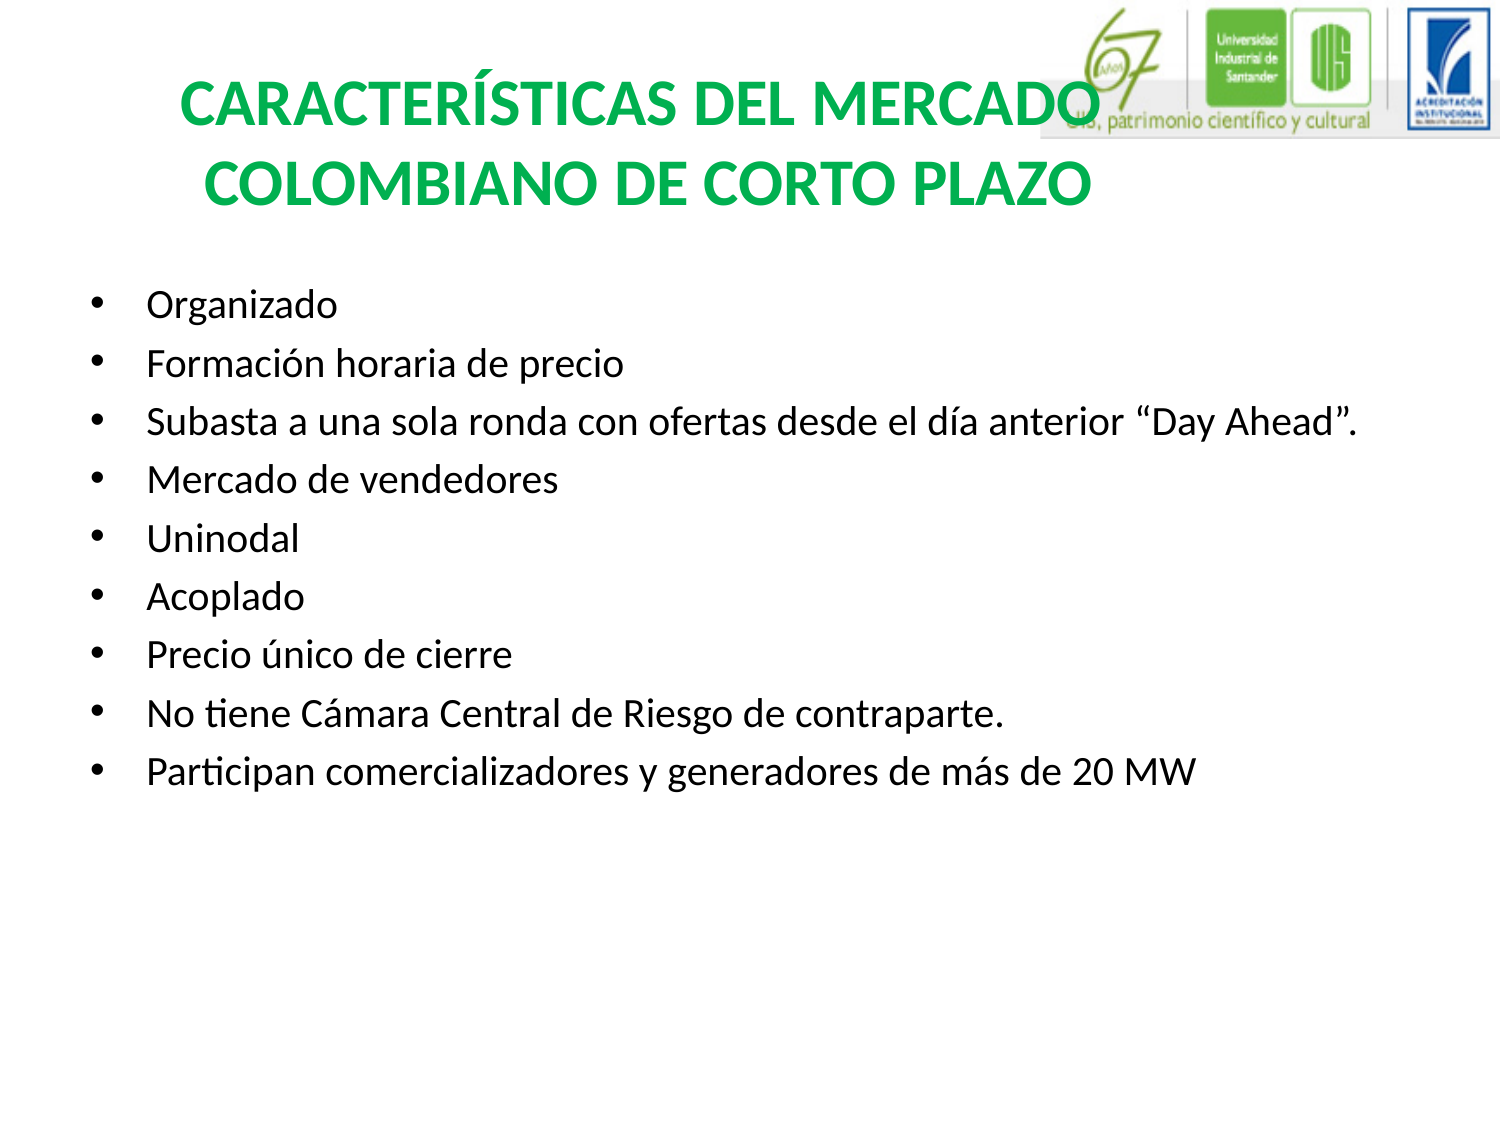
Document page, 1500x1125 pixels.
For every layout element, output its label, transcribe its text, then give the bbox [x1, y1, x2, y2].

title CARACTERÍSTICAS DEL MERCADO COLOMBIANO DE CORTO PLAZO [75, 45, 1223, 233]
picture [1040, 0, 1500, 139]
list Organizado Formación horaria de precio Subasta a una sola ronda con ofertas desde el día anterior “Day Ahead”. Mercado de vendedores Uninodal Acoplado Precio único de cierre No tiene Cámara Central de Riesgo de contraparte. Participan comercializadores y generadores de más de 20 MW [75, 269, 1425, 1006]
